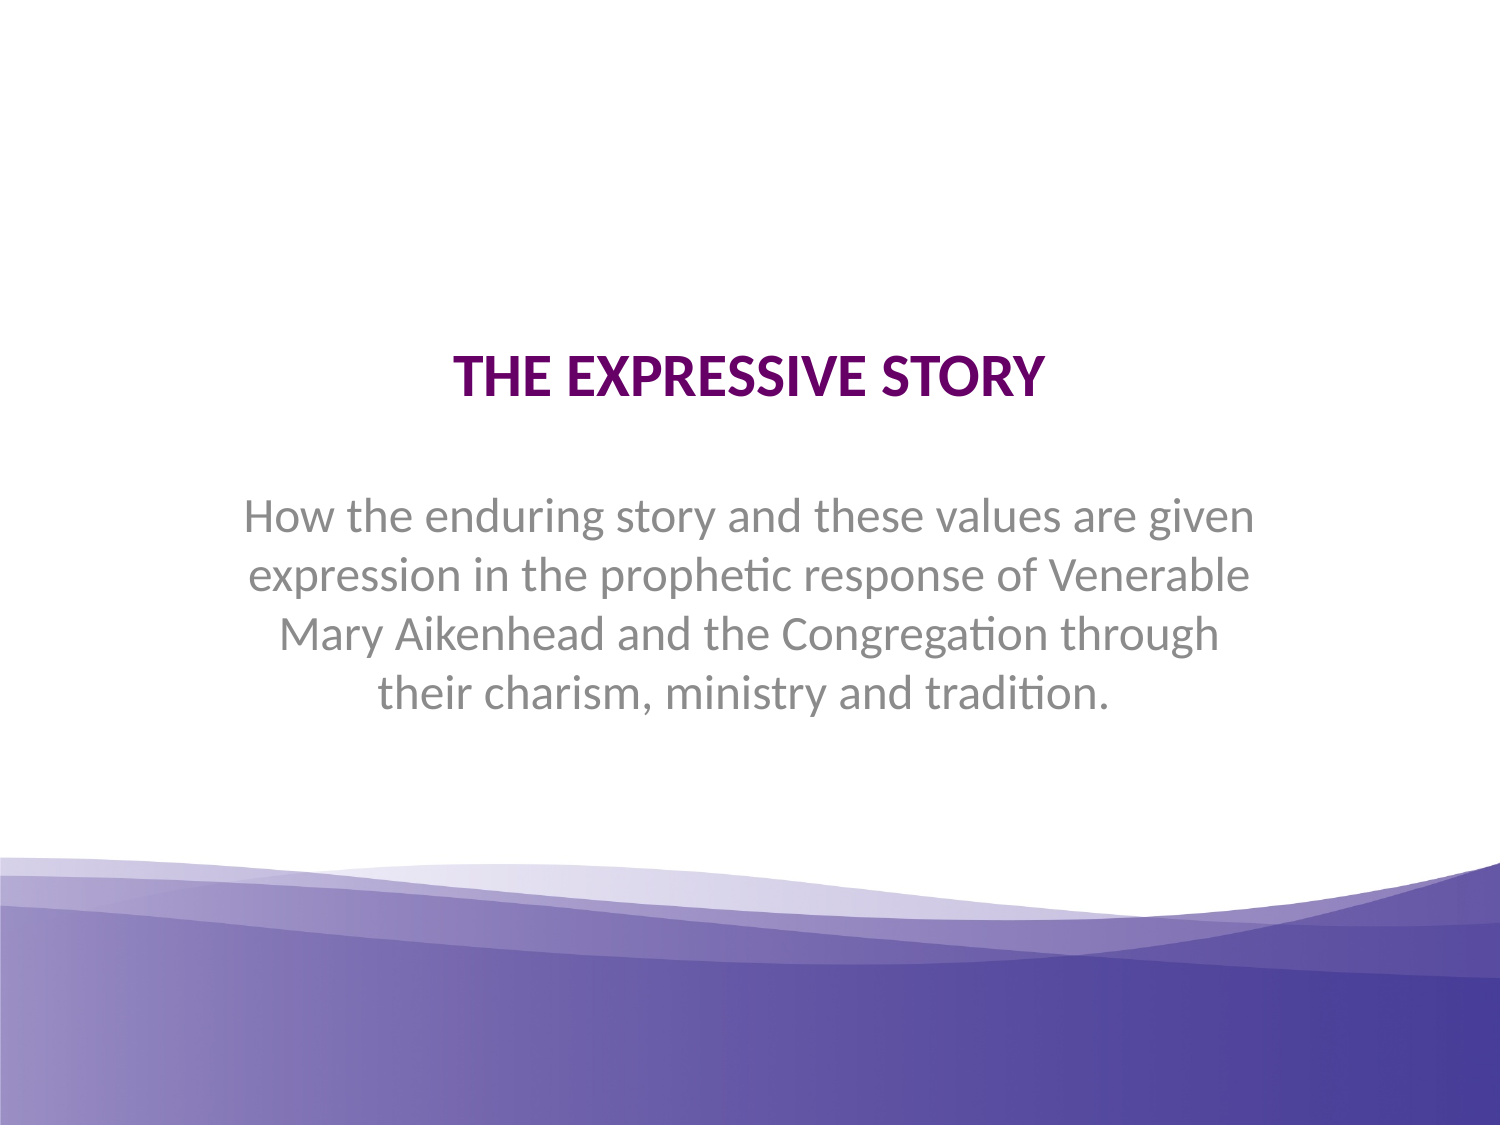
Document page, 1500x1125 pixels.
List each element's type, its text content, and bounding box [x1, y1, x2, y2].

subtitle THE EXPRESSIVE STORY How the enduring story and these values are given expression in the prophetic response of Venerable Mary Aikenhead and the Congregation through their charism, ministry and tradition. [225, 327, 1275, 853]
picture [0, 855, 1500, 1125]
